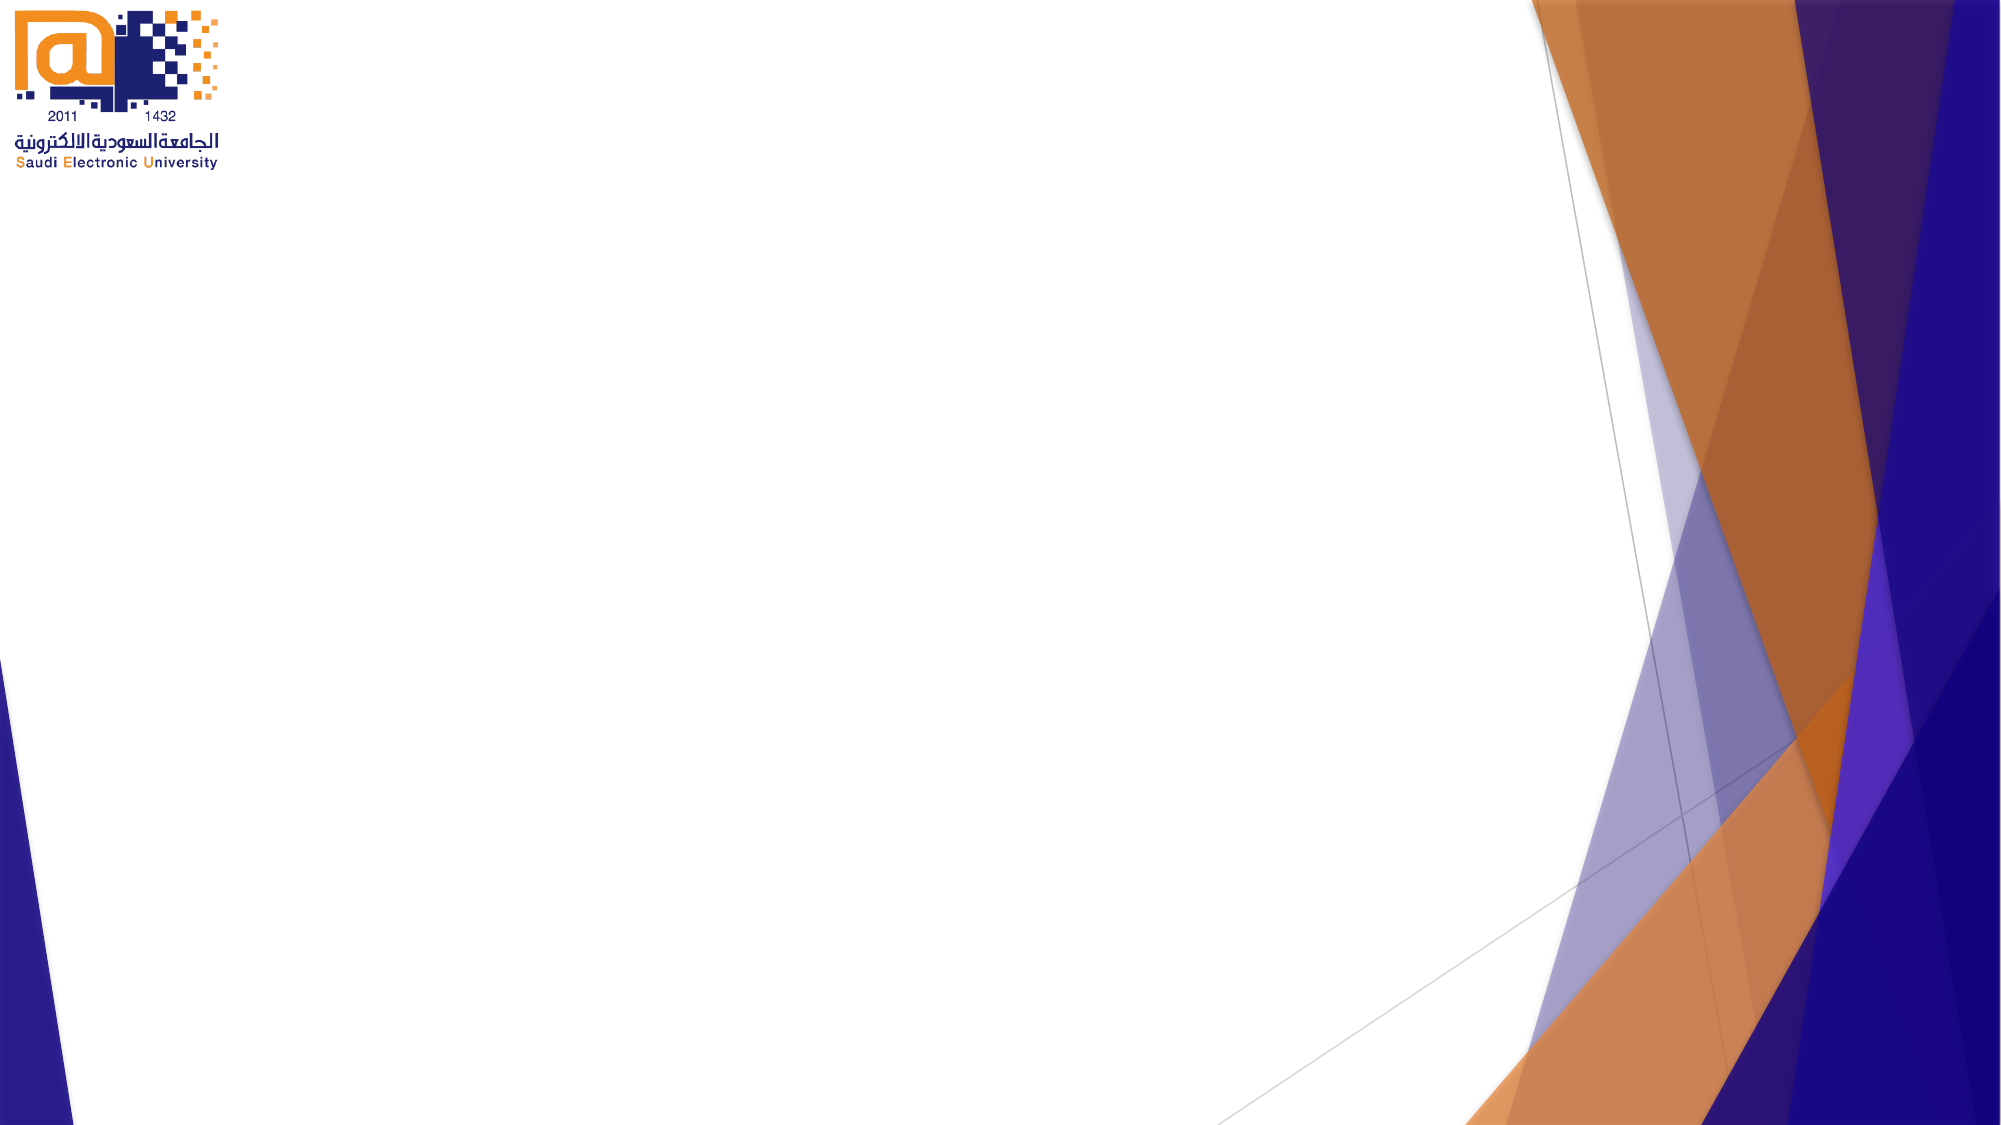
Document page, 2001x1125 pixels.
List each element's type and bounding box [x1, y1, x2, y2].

picture [1, 0, 232, 184]
